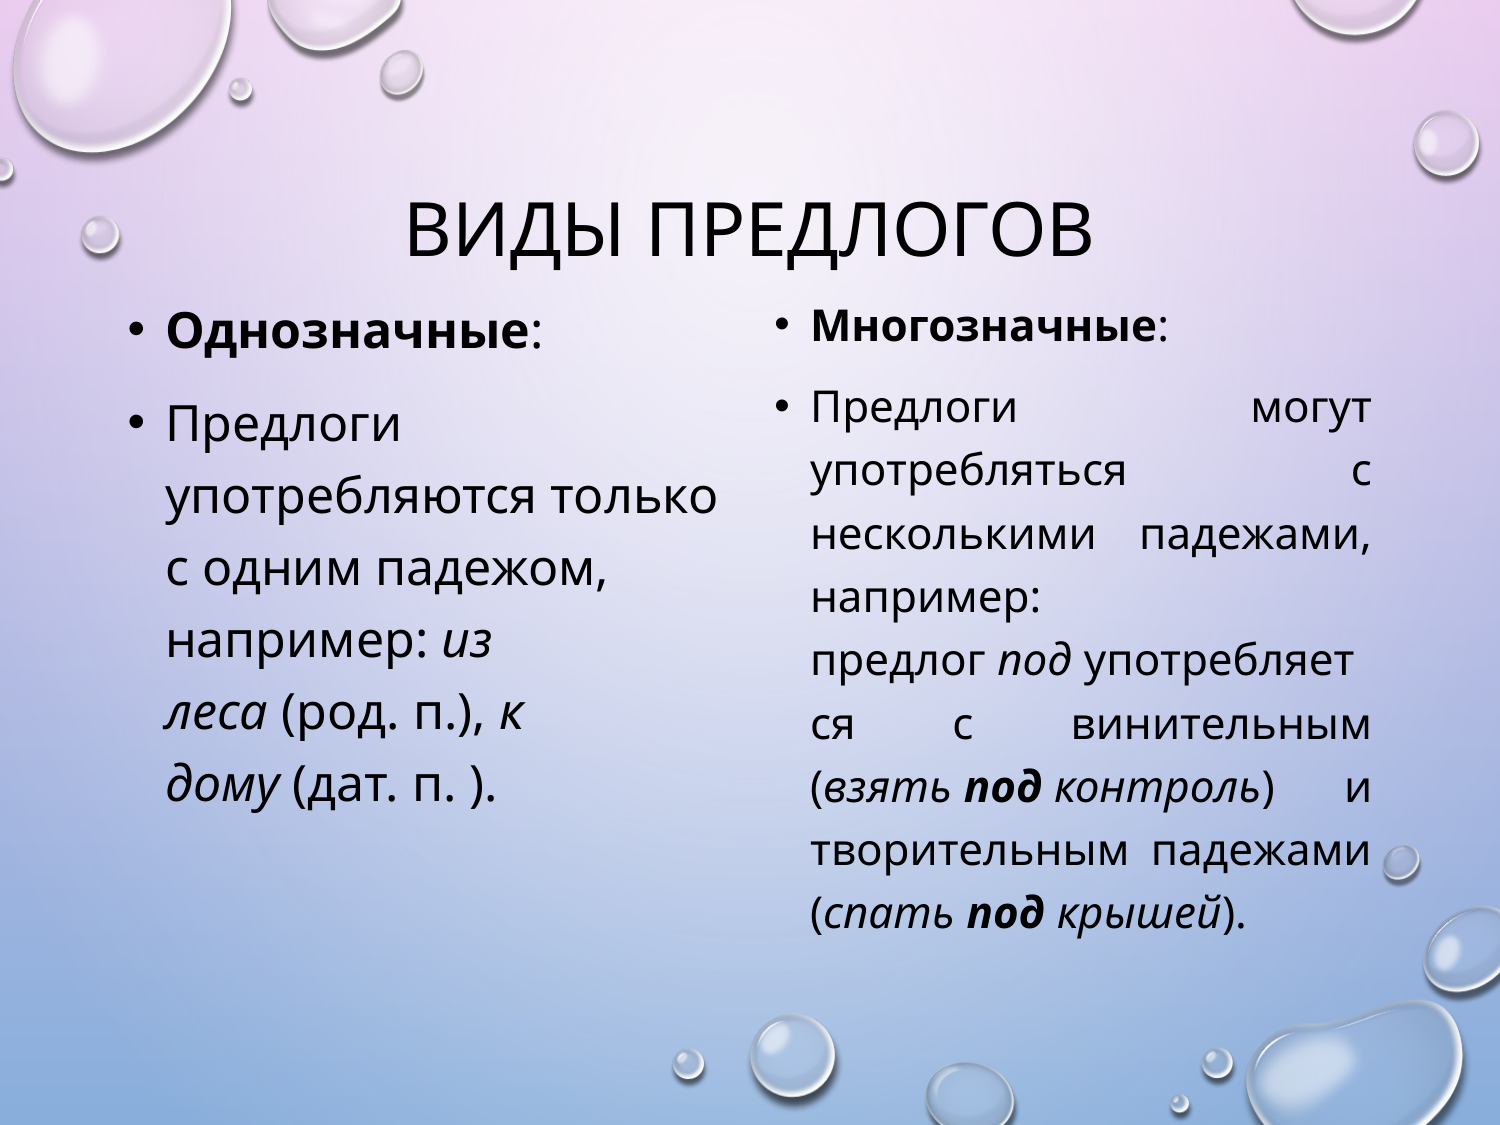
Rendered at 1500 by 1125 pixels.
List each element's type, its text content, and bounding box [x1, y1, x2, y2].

list Однозначные: Предлоги употребляются только с одним падежом, например: из леса (род. п.), к дому (дат. п. ). [112, 278, 741, 950]
title Виды предлогов [112, 101, 1388, 364]
list Многозначные: Предлоги могут употребляться с несколькими падежами, например: предлог под употребляется с винительным (взять под контроль) и творительным падежами (спать под крышей). [759, 278, 1388, 950]
picture [0, 0, 1500, 1125]
